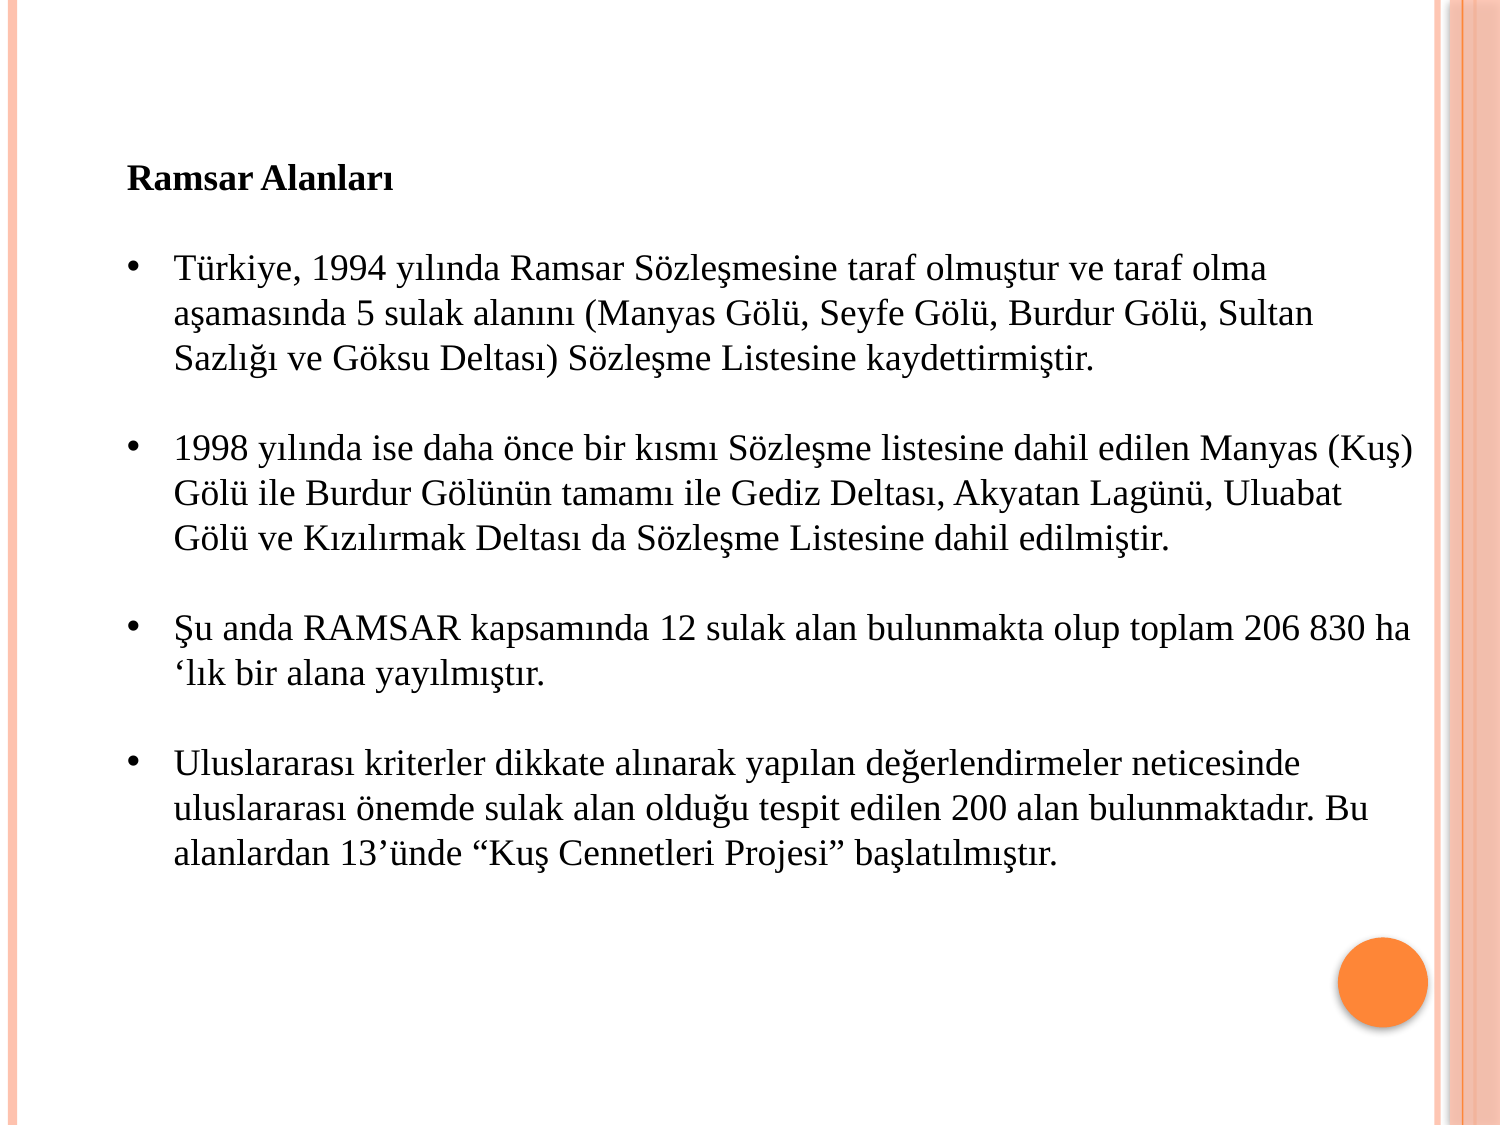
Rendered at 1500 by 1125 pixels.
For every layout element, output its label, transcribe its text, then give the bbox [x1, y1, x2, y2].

text_box Ramsar Alanları Türkiye, 1994 yılında Ramsar Sözleşmesine taraf olmuştur ve taraf olma aşamasında 5 sulak alanını (Manyas Gölü, Seyfe Gölü, Burdur Gölü, Sultan Sazlığı ve Göksu Deltası) Sözleşme Listesine kaydettirmiştir. 1998 yılında ise daha önce bir kısmı Sözleşme listesine dahil edilen Manyas (Kuş) Gölü ile Burdur Gölünün tamamı ile Gediz Deltası, Akyatan Lagünü, Uluabat Gölü ve Kızılırmak Deltası da Sözleşme Listesine dahil edilmiştir. Şu anda RAMSAR kapsamında 12 sulak alan bulunmakta olup toplam 206 830 ha ‘lık bir alana yayılmıştır. Uluslararası kriterler dikkate alınarak yapılan değerlendirmeler neticesinde uluslararası önemde sulak alan olduğu tespit edilen 200 alan bulunmaktadır. Bu alanlardan 13’ünde “Kuş Cennetleri Projesi” başlatılmıştır. [112, 145, 1435, 881]
